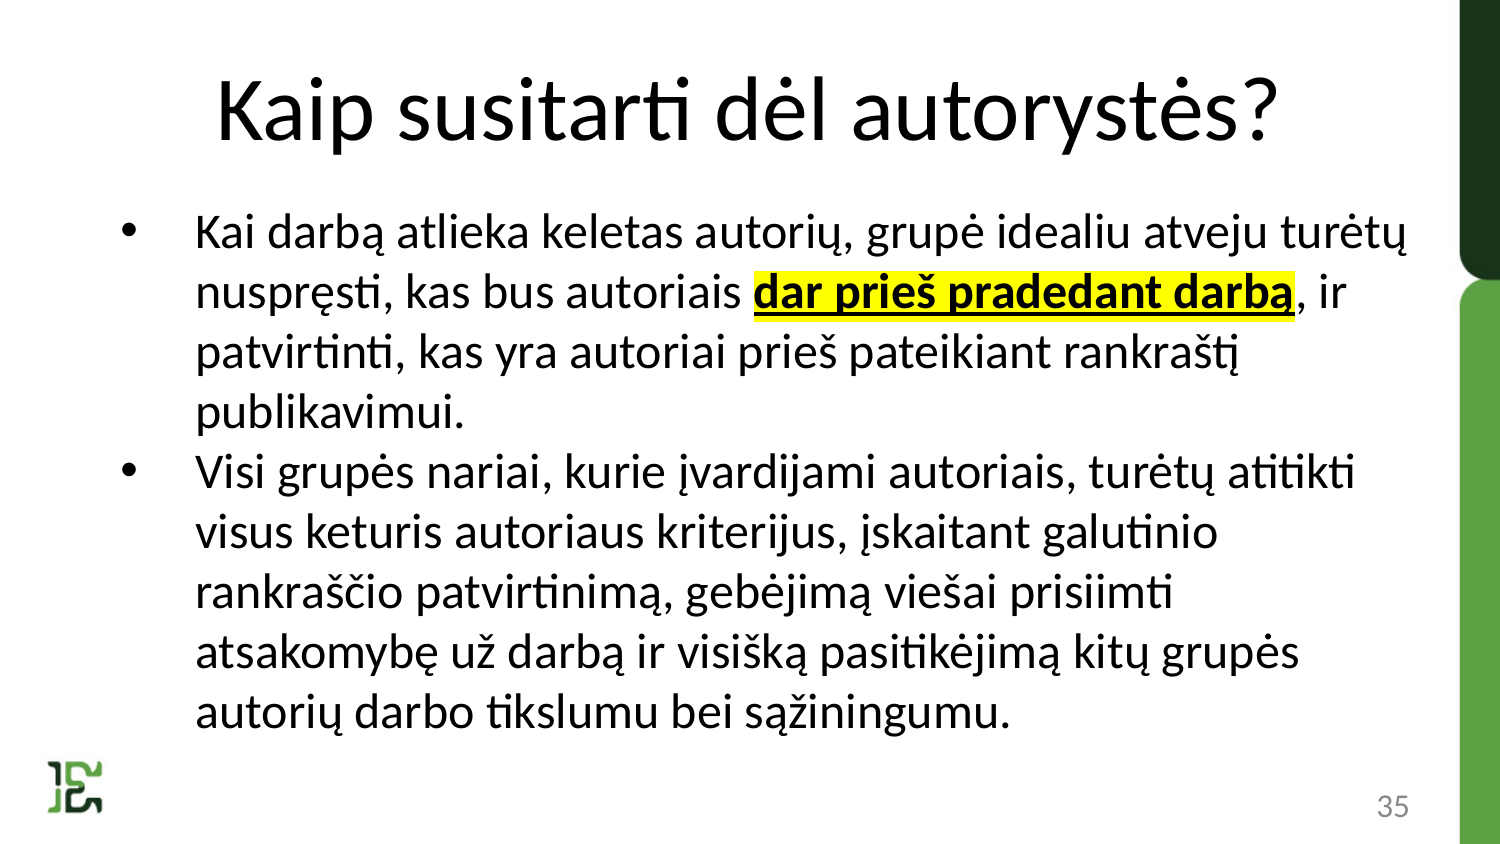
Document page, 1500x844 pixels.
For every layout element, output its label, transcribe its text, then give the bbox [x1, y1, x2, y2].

picture [0, 0, 1500, 844]
slide_number 35 [1074, 782, 1425, 827]
title Kaip susitarti dėl autorystės? [75, 33, 1425, 175]
text_box Kai darbą atlieka keletas autorių, grupė idealiu atveju turėtų nuspręsti, kas bus autoriais dar prieš pradedant darbą, ir patvirtinti, kas yra autoriai prieš pateikiant rankraštį publikavimui. Visi grupės nariai, kurie įvardijami autoriais, turėtų atitikti visus keturis autoriaus kriterijus, įskaitant galutinio rankraščio patvirtinimą, gebėjimą viešai prisiimti atsakomybę už darbą ir visišką pasitikėjimą kitų grupės autorių darbo tikslumu bei sąžiningumu. [105, 191, 1425, 802]
